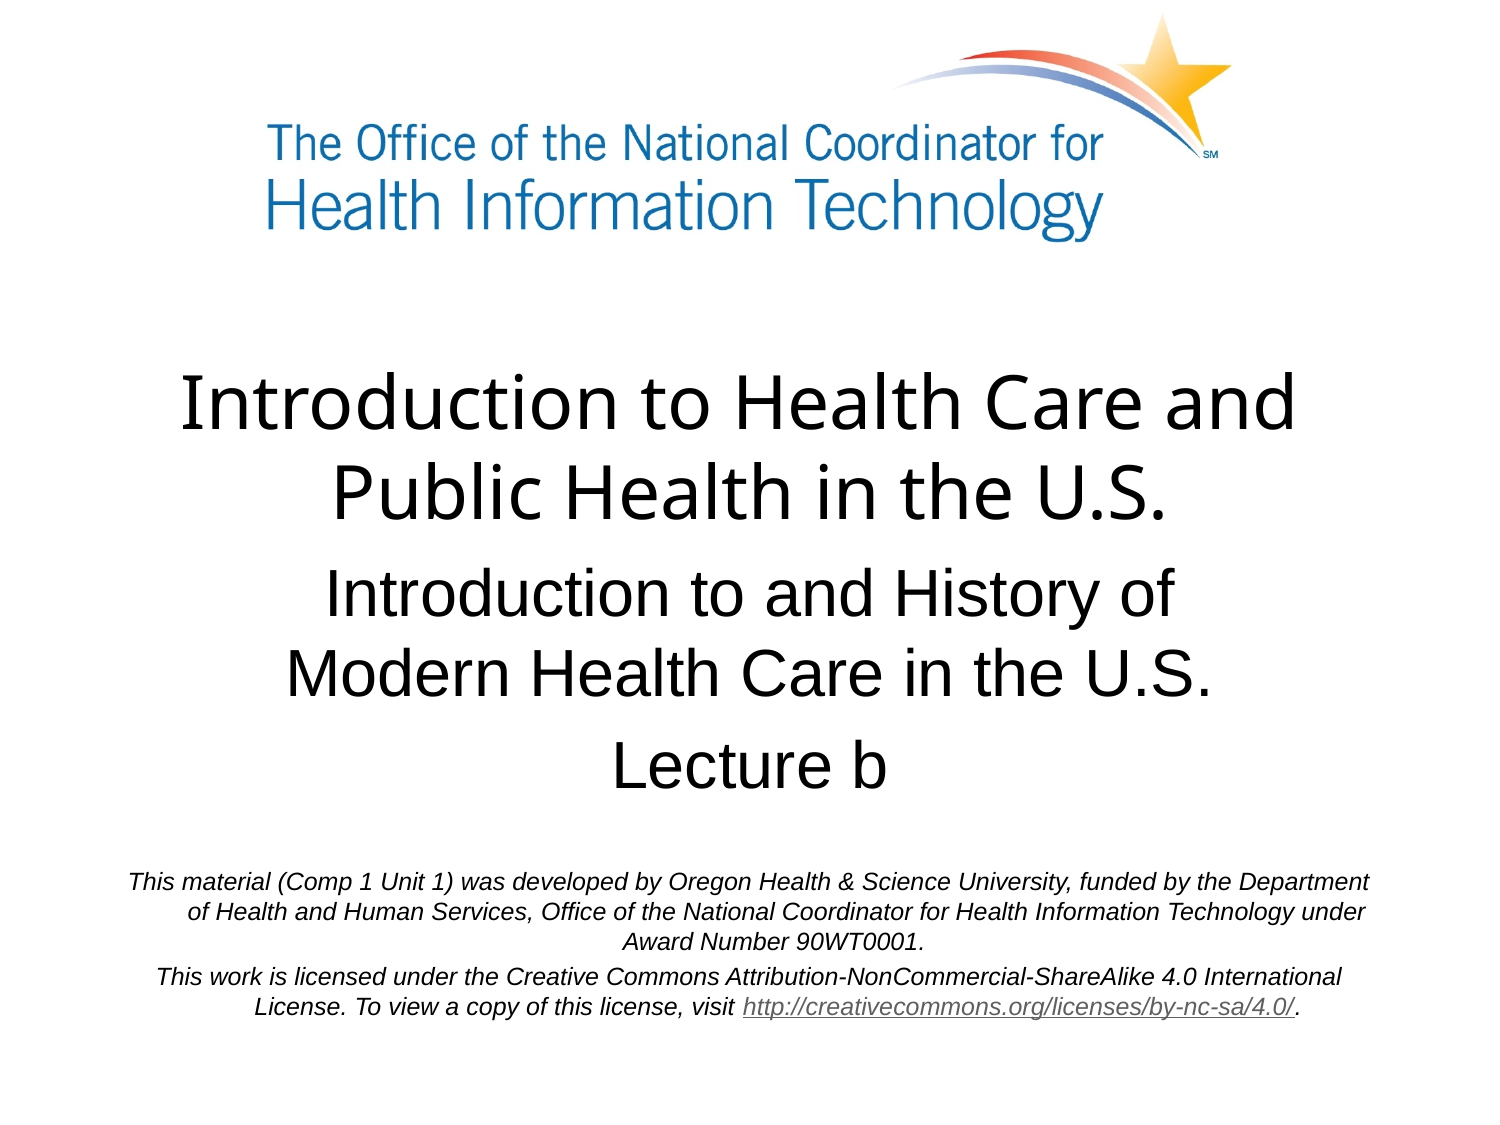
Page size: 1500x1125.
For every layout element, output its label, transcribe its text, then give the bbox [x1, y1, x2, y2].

list Lecture b [225, 714, 1275, 815]
list This material (Comp 1 Unit 1) was developed by Oregon Health & Science University, funded by the Department of Health and Human Services, Office of the National Coordinator for Health Information Technology under Award Number 90WT0001. This work is licensed under the Creative Commons Attribution-NonCommercial-ShareAlike 4.0 International License. To view a copy of this license, visit http://creativecommons.org/licenses/by-nc-sa/4.0/. [112, 858, 1388, 1059]
picture [252, 5, 1247, 250]
title Introduction to Health Care and Public Health in the U.S. [0, 347, 1500, 561]
list Introduction to and History of Modern Health Care in the U.S. [225, 542, 1275, 668]
